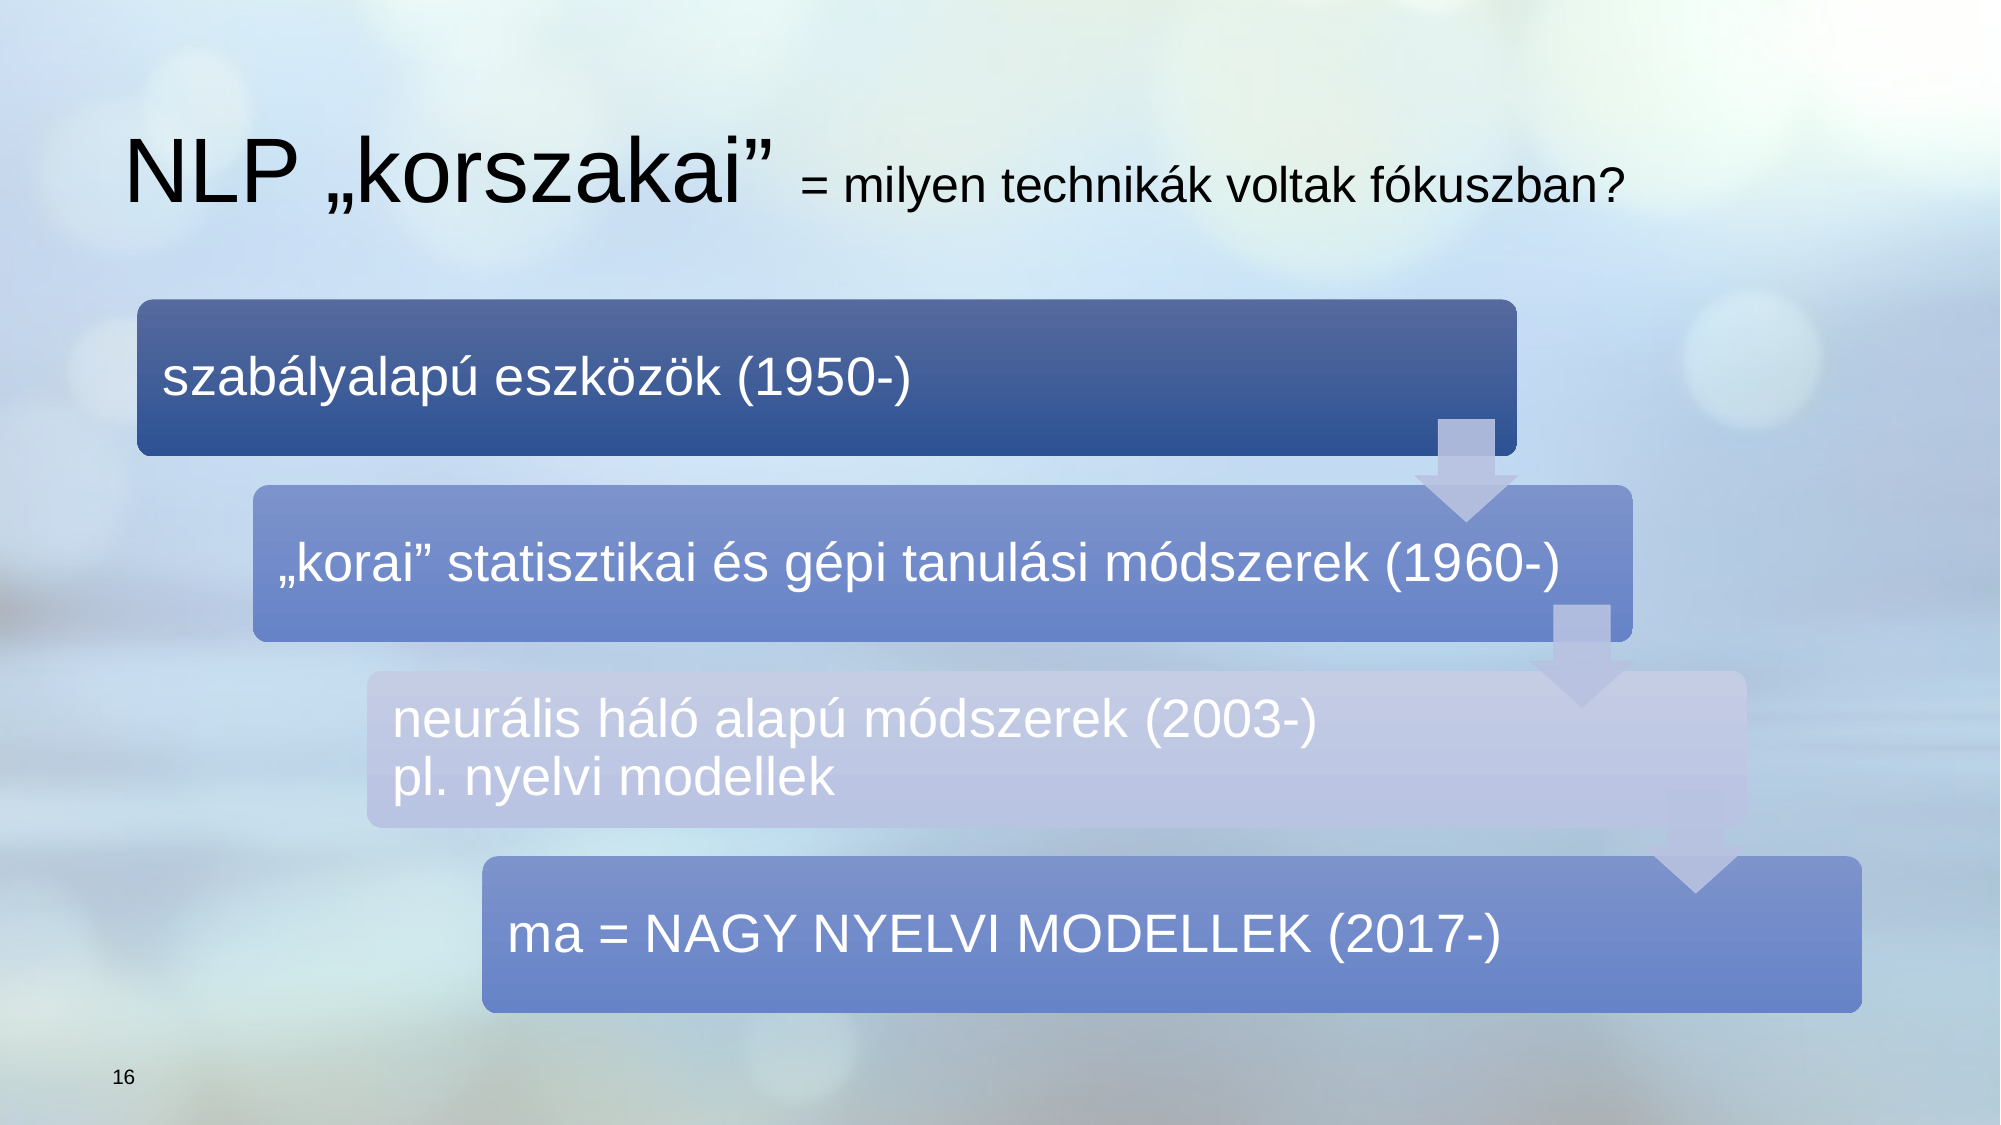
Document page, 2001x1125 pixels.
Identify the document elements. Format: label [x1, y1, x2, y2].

picture [0, 0, 2000, 1125]
list [137, 299, 1863, 1014]
